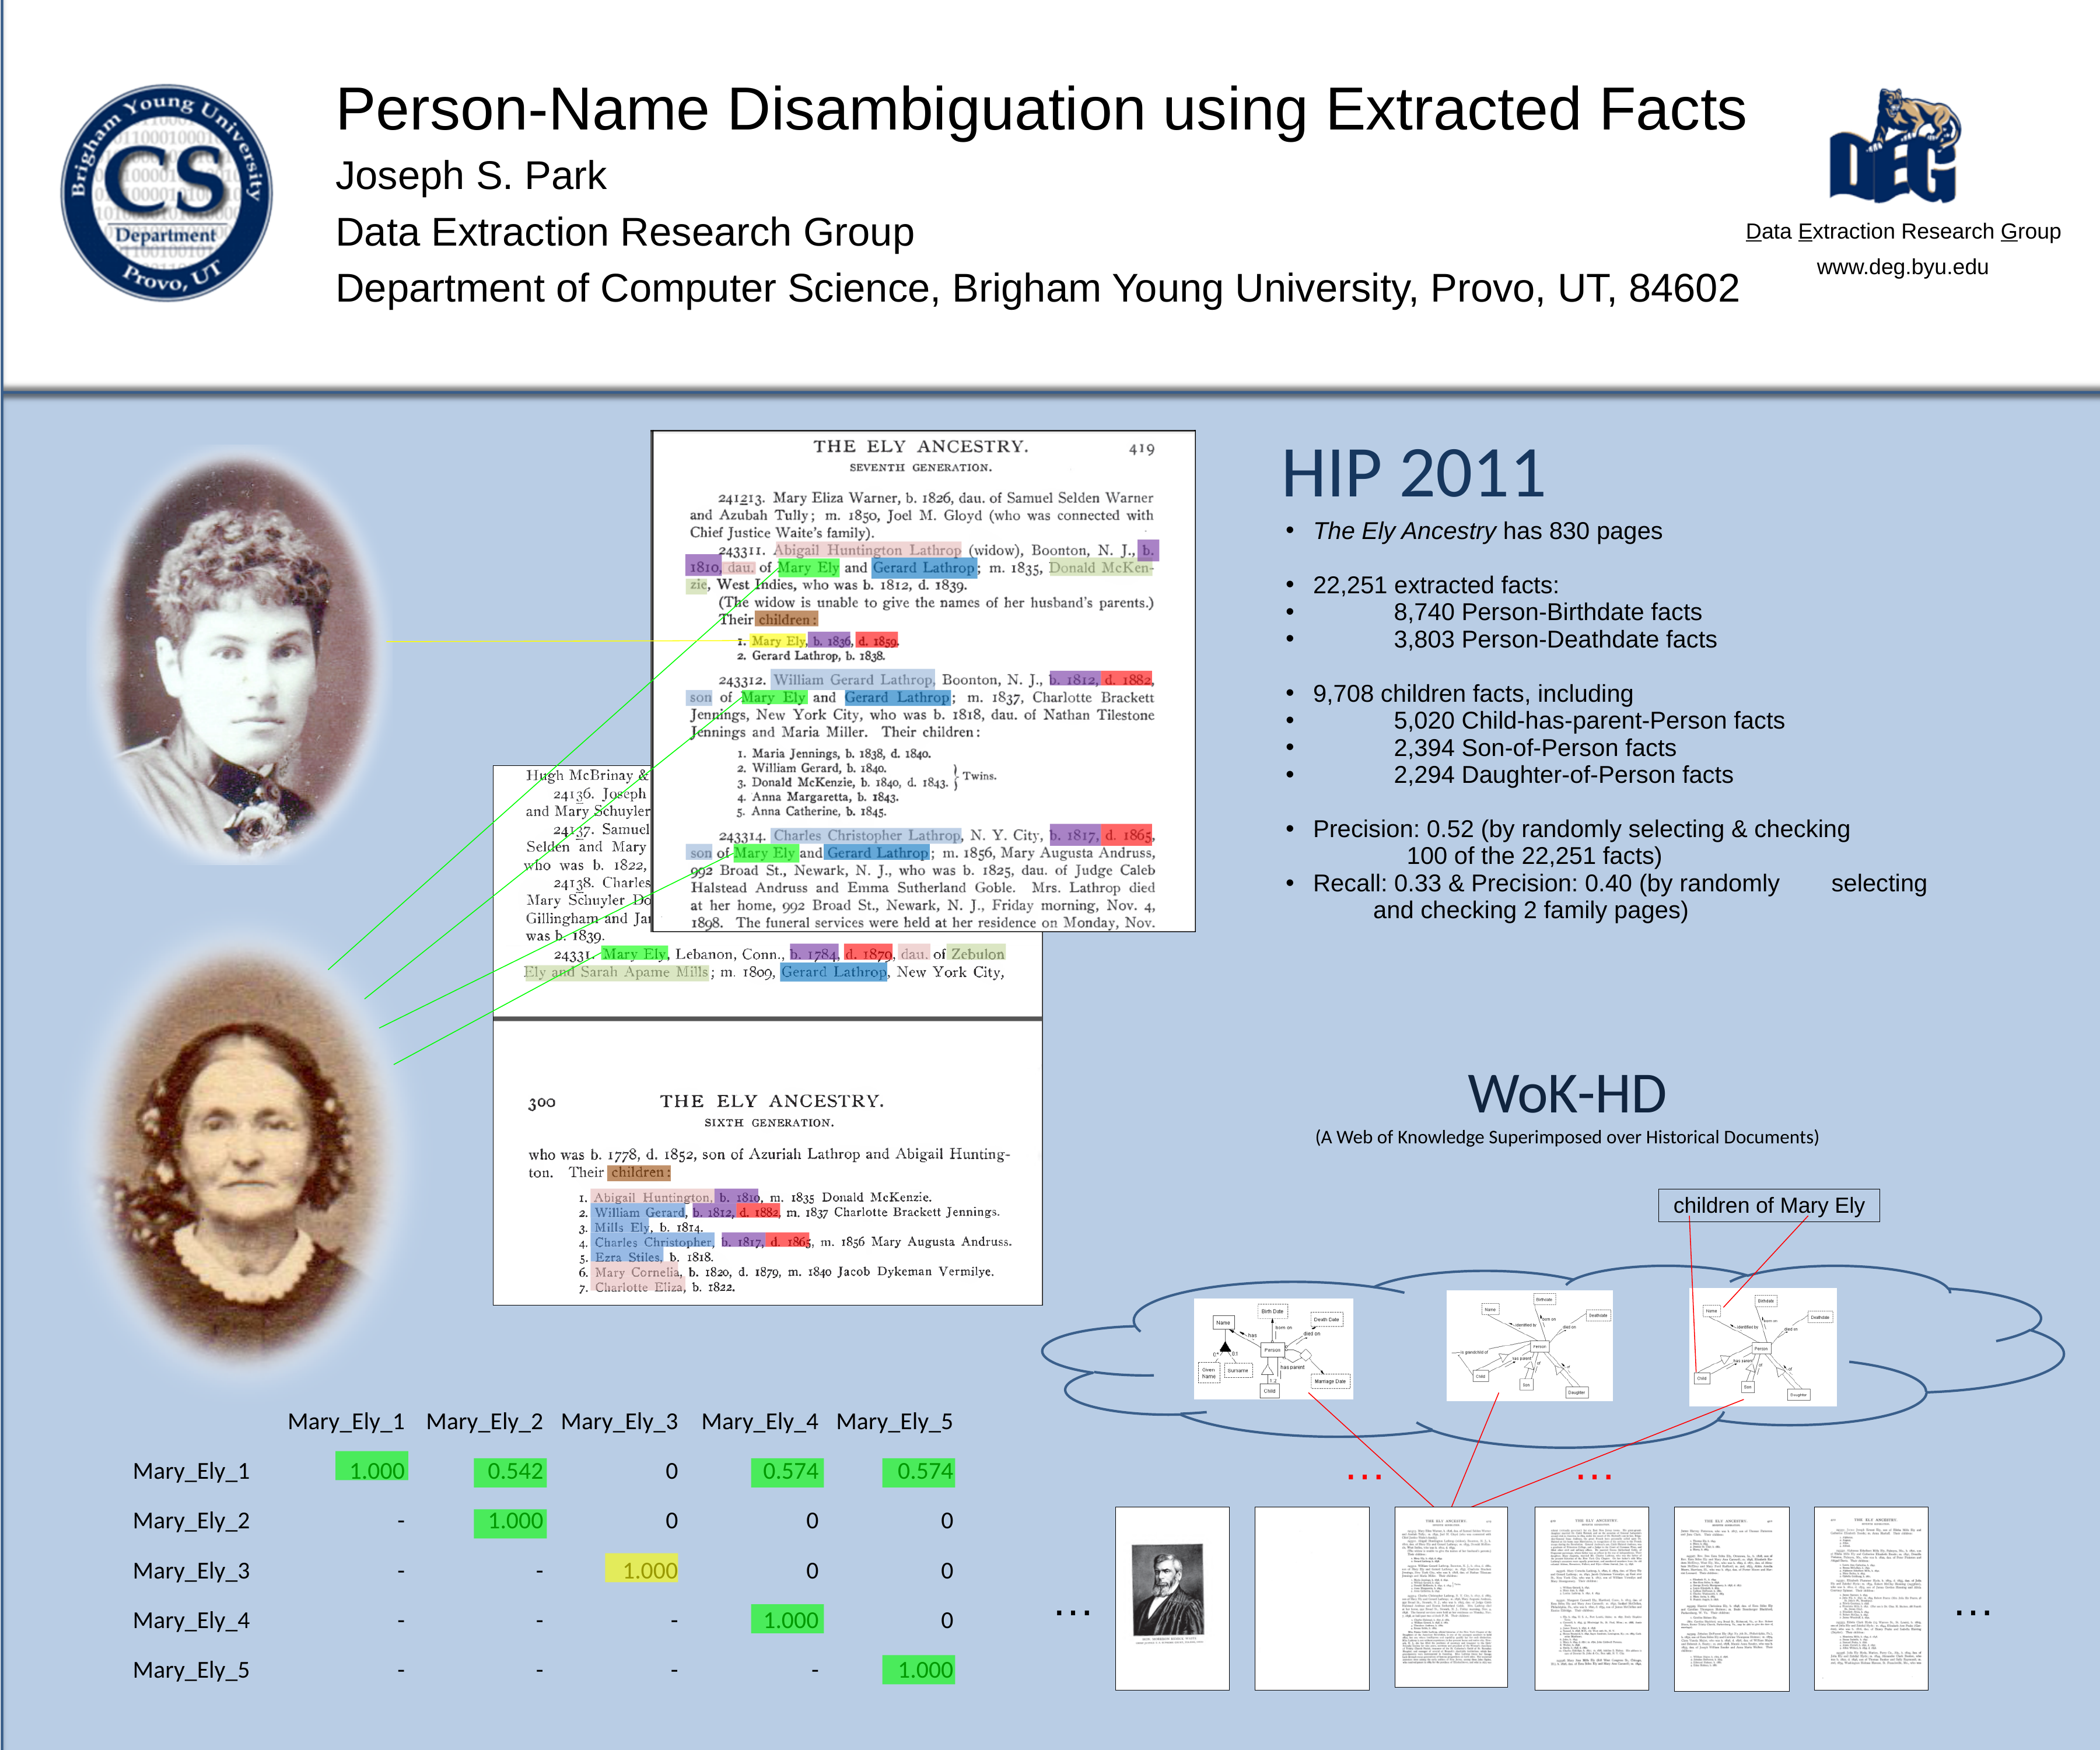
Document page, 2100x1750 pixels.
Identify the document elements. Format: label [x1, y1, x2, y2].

text_box [364, 975, 743, 999]
text_box [379, 1005, 734, 1028]
text_box [51, 430, 1196, 1409]
text_box [1042, 1507, 2004, 1692]
text_box [393, 1033, 601, 1065]
text_box [1735, 2, 2073, 285]
text_box [328, 568, 779, 970]
text_box [1180, 327, 1970, 1007]
text_box [386, 640, 750, 642]
text_box [1042, 1188, 2064, 1510]
picture [0, 0, 2100, 1750]
